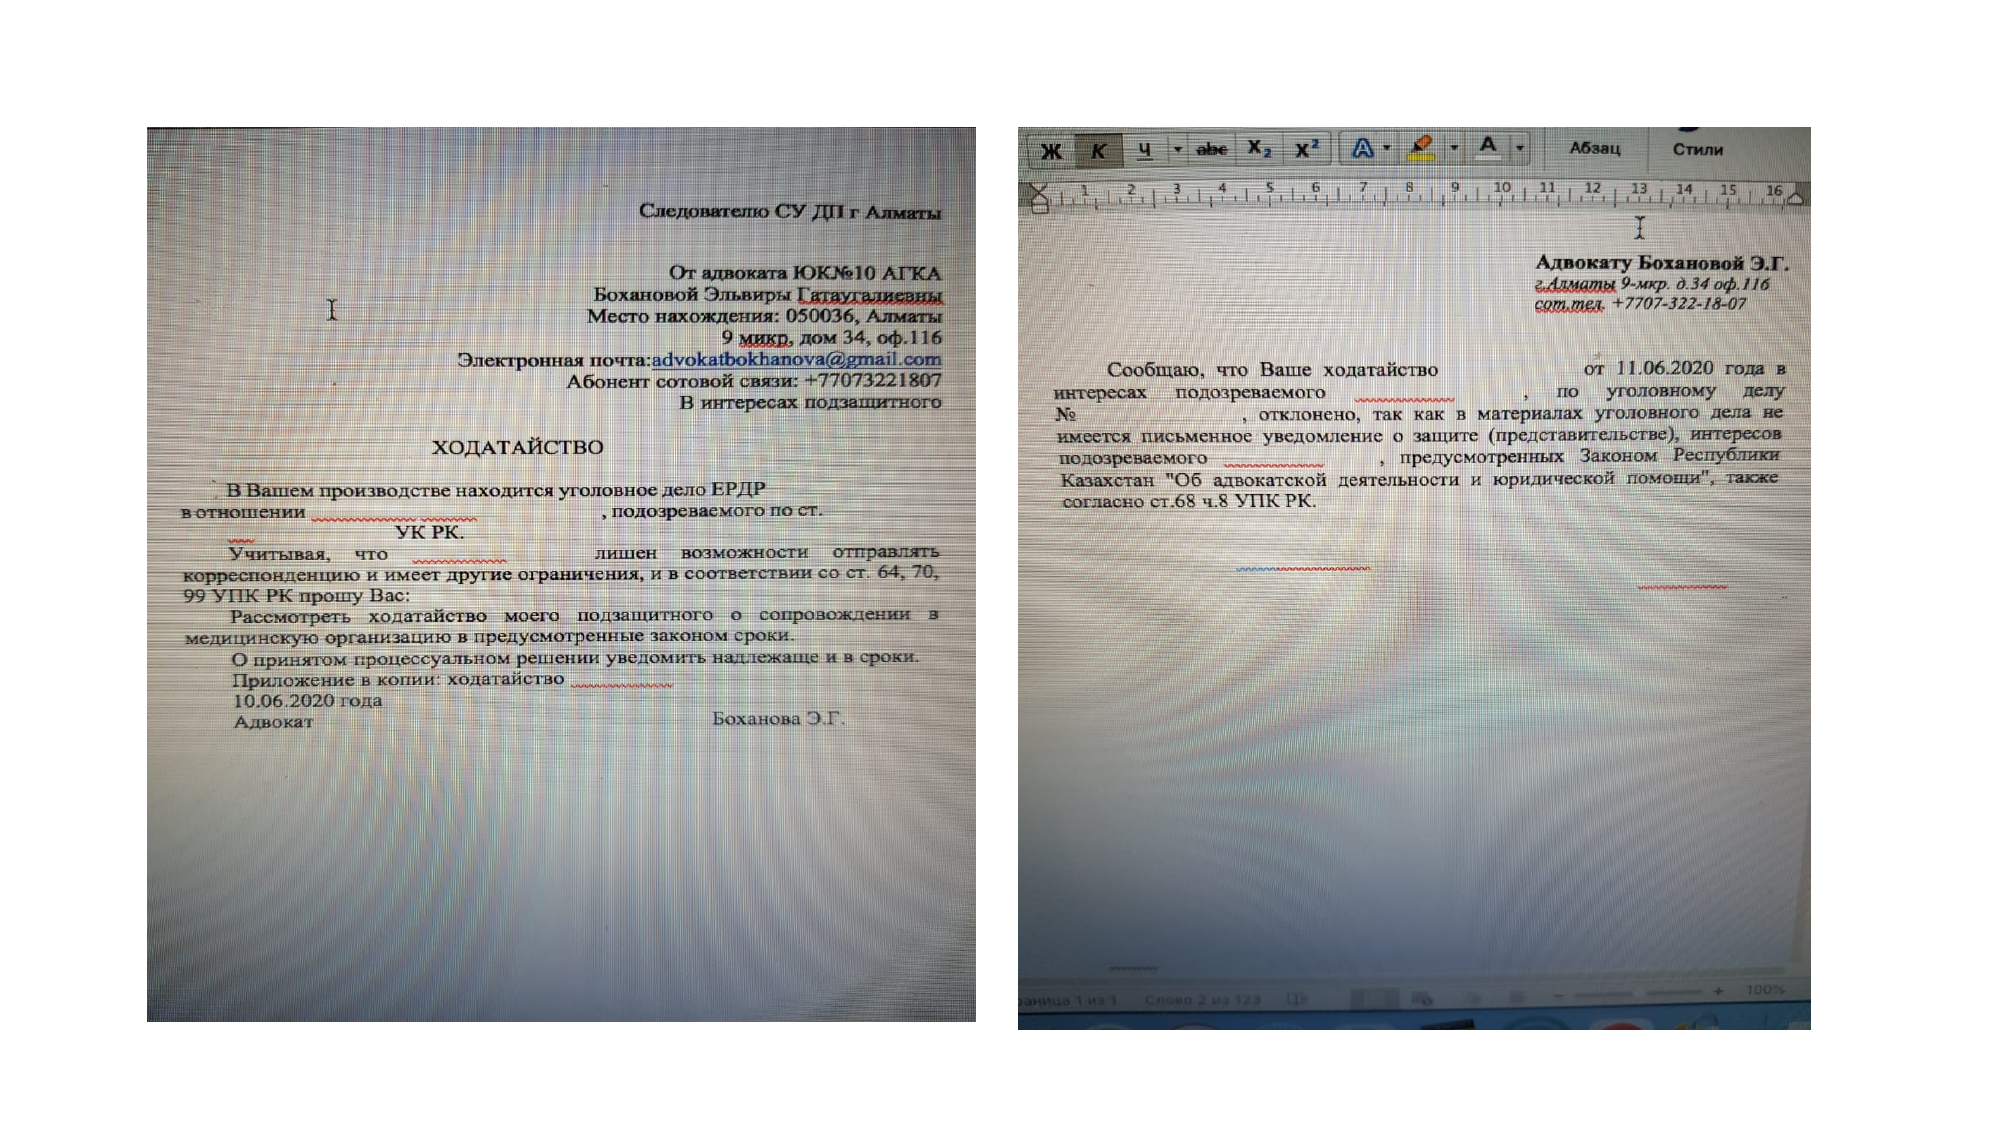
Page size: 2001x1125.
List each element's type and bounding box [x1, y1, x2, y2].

picture [1018, 127, 1811, 1030]
list [146, 127, 976, 1022]
